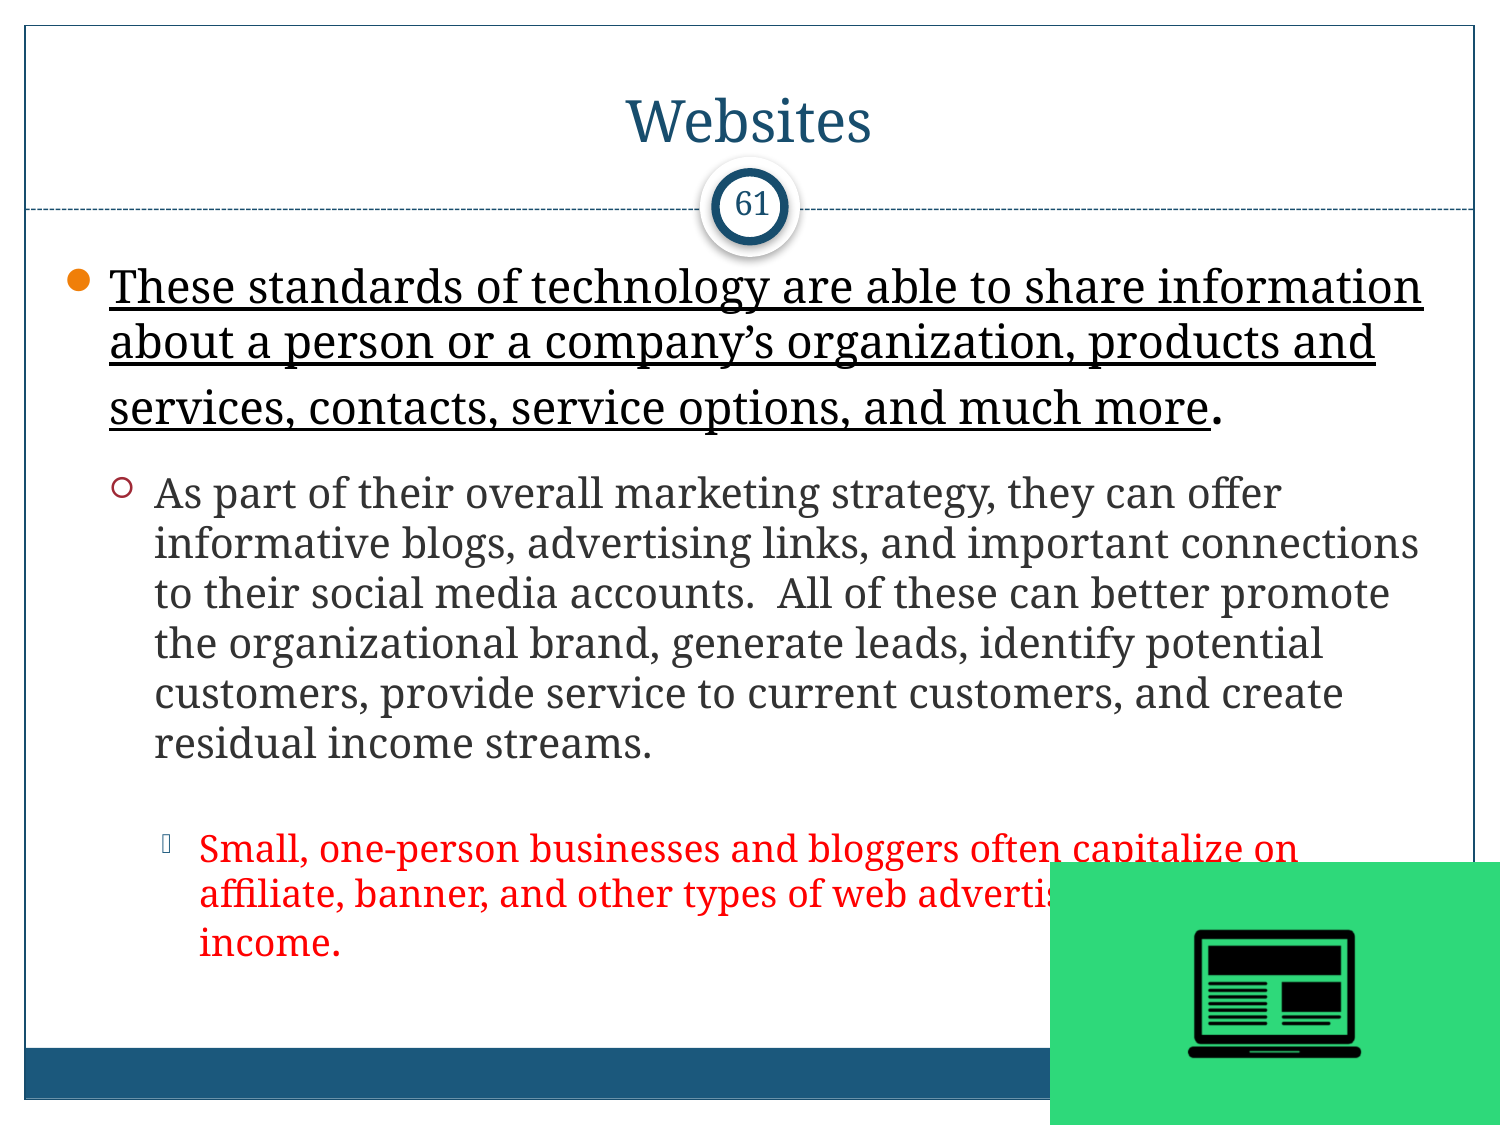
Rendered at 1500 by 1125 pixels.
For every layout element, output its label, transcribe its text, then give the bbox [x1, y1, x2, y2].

picture [1049, 862, 1500, 1125]
title Websites [49, 37, 1450, 162]
list These standards of technology are able to share information about a person or a company’s organization, products and services, contacts, service options, and much more. As part of their overall marketing strategy, they can offer informative blogs, advertising links, and important connections to their social media accounts. All of these can better promote the organizational brand, generate leads, identify potential customers, provide service to current customers, and create residual income streams. Small, one-person businesses and bloggers often capitalize on affiliate, banner, and other types of web advertising to generate income. [49, 250, 1445, 1001]
slide_number 61 [715, 168, 791, 241]
